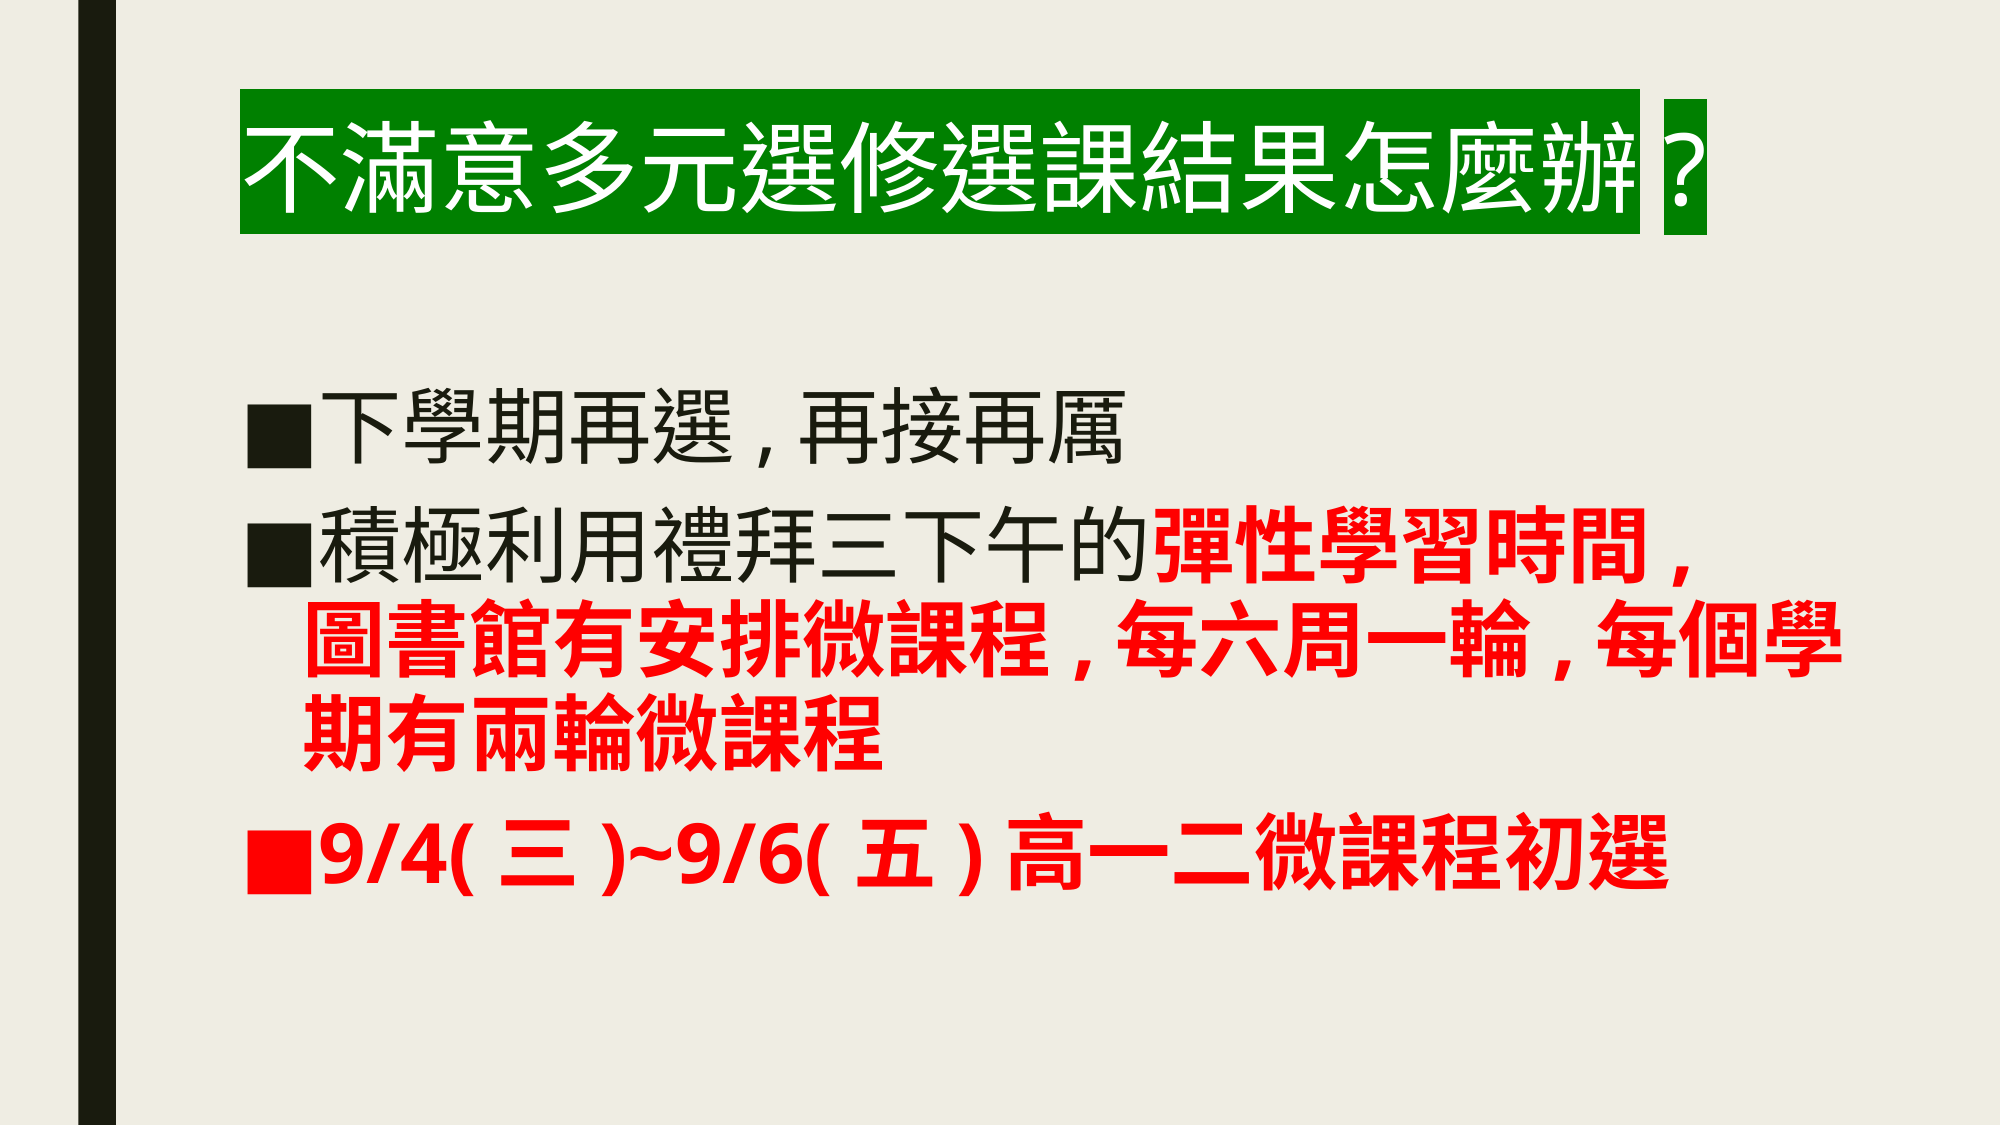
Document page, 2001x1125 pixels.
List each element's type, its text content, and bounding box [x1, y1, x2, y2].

title 不滿意多元選修選課結果怎麼辦? [225, 112, 1800, 357]
list 下學期再選,再接再厲 積極利用禮拜三下午的彈性學習時間, 圖書館有安排微課程,每六周一輪,每個學期有兩輪微課程 9/4(三)~9/6(五)高一二微課程初選 [225, 375, 1863, 963]
